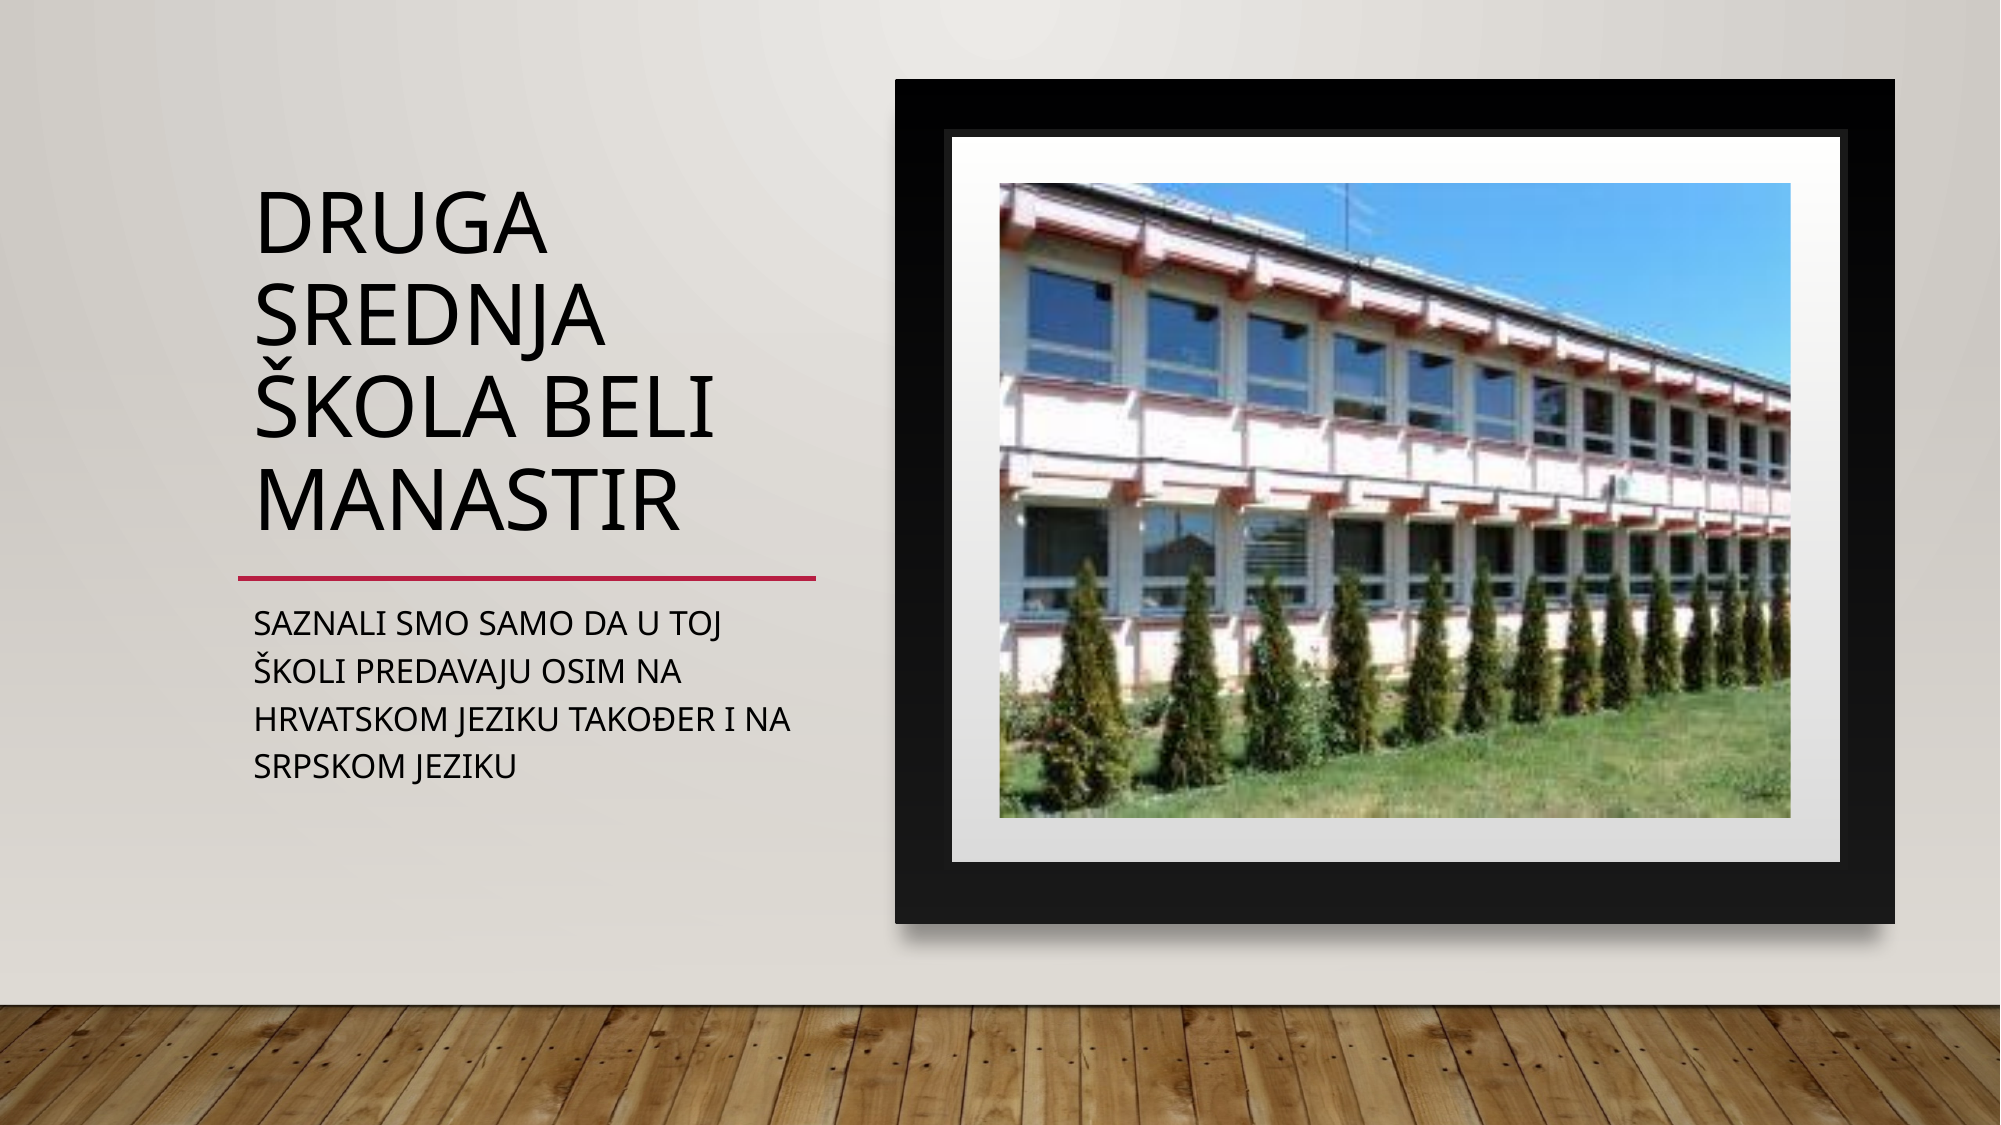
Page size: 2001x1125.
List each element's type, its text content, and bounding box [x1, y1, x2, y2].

list Saznali smo samo da u toj školi predavaju osim na Hrvatskom jeziku također i na Srpskom jeziku [238, 581, 816, 844]
picture [0, 1006, 2000, 1125]
picture [999, 182, 1791, 818]
text_box [0, 0, 2000, 330]
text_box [895, 78, 1896, 924]
title Druga srednja škola Beli Manastir [238, 157, 817, 549]
text_box [0, 330, 2000, 1004]
